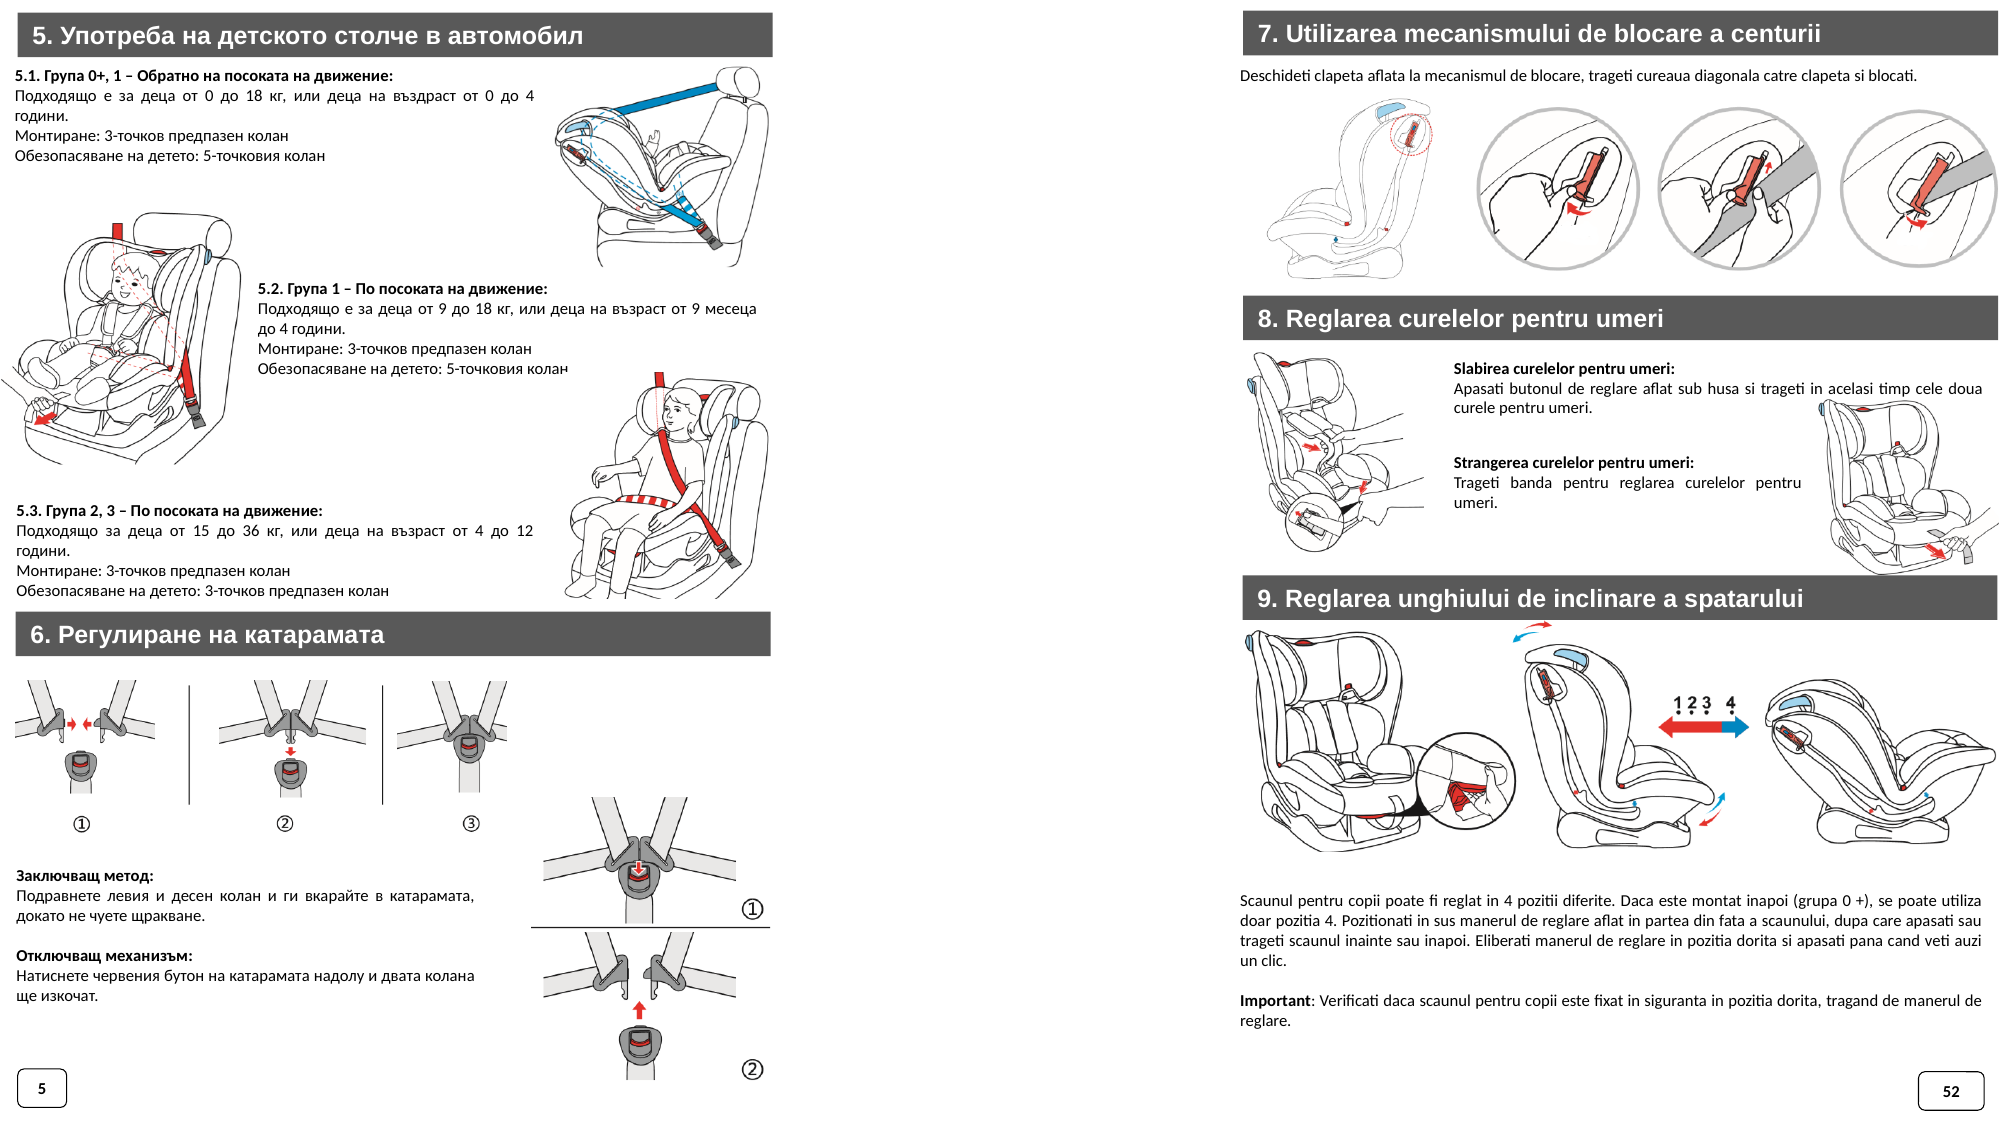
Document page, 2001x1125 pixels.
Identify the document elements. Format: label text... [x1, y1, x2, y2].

text_box 7. Utilizarea mecanismului de blocare a centurii [1243, 10, 1999, 56]
text_box Заключващ метод: Подравнете левия и десен колан и ги вкарайте в катарамата, докато не чуете щракване. Отключващ механизъм: Натиснете червения бутон на катарамата надолу и двата колана ще изкочат. [1, 857, 490, 1013]
text_box 6. Регулиране на катарамата [15, 611, 771, 657]
text_box Scaunul pentru copii poate fi reglat in 4 pozitii diferite. Daca este montat inapoi (grupa 0 +), se poate utiliza doar pozitia 4. Pozitionati in sus manerul de reglare aflat in partea din fata a scaunului, dupa care apasati sau trageti scaunul inainte sau inapoi. Eliberati manerul de reglare in pozitia dorita si apasati pana cand veti auzi un clic. Important: Verificati daca scaunul pentru copii este fixat in siguranta in pozitia dorita, tragand de manerul de reglare. [1225, 882, 1998, 1038]
text_box 5.1. Група 0+, 1 – Обратно на посоката на движение: Подходящо е за деца от 0 до 18 кг, или деца на въздраст от 0 до 4 години. Монтиране: 3-точков предпазен колан Обезопасяване на детето: 5-точковия колан [0, 57, 551, 193]
picture [564, 372, 769, 600]
text_box 52 [1918, 1071, 1985, 1111]
picture [1264, 96, 1434, 280]
text_box Deschideti clapeta aflata la mecanismul de blocare, trageti cureaua diagonala catre clapeta si blocati. [1225, 57, 1999, 93]
picture [1, 210, 244, 465]
text_box 9. Reglarea unghiului de inclinare a spatarului [1242, 575, 1998, 620]
text_box 5. Употреба на детското столче в автомобил [17, 12, 773, 58]
text_box Slabirea curelelor pentru umeri: Apasati butonul de reglare aflat sub husa si trageti in acelasi timp cele doua curele pentru umeri. [1439, 350, 1999, 425]
text_box 8. Reglarea curelelor pentru umeri [1243, 295, 1999, 341]
picture [15, 680, 507, 834]
picture [554, 65, 769, 271]
picture [531, 793, 773, 1082]
picture [1242, 620, 1998, 852]
picture [1473, 105, 1999, 271]
text_box Strangerea curelelor pentru umeri: Trageti banda pentru reglarea curelelor pentru umeri. [1439, 444, 1816, 520]
picture [1243, 350, 1424, 554]
picture [1816, 397, 1999, 576]
text_box 5.3. Група 2, 3 – По посоката на движение: Подходящо за деца от 15 до 36 кг, или деца на възраст от 4 до 12 години. Монтиране: 3-точков предпазен колан Обезопасяване на детето: 3-точков предпазен колан [1, 492, 549, 608]
text_box 5 [17, 1068, 67, 1108]
text_box 5.2. Група 1 – По посоката на движение: Подходящо е за деца от 9 до 18 кг, или деца на възраст от 9 месеца до 4 години. Монтиране: 3-точков предпазен колан Обезопасяване на детето: 5-точковия колан [244, 270, 773, 385]
